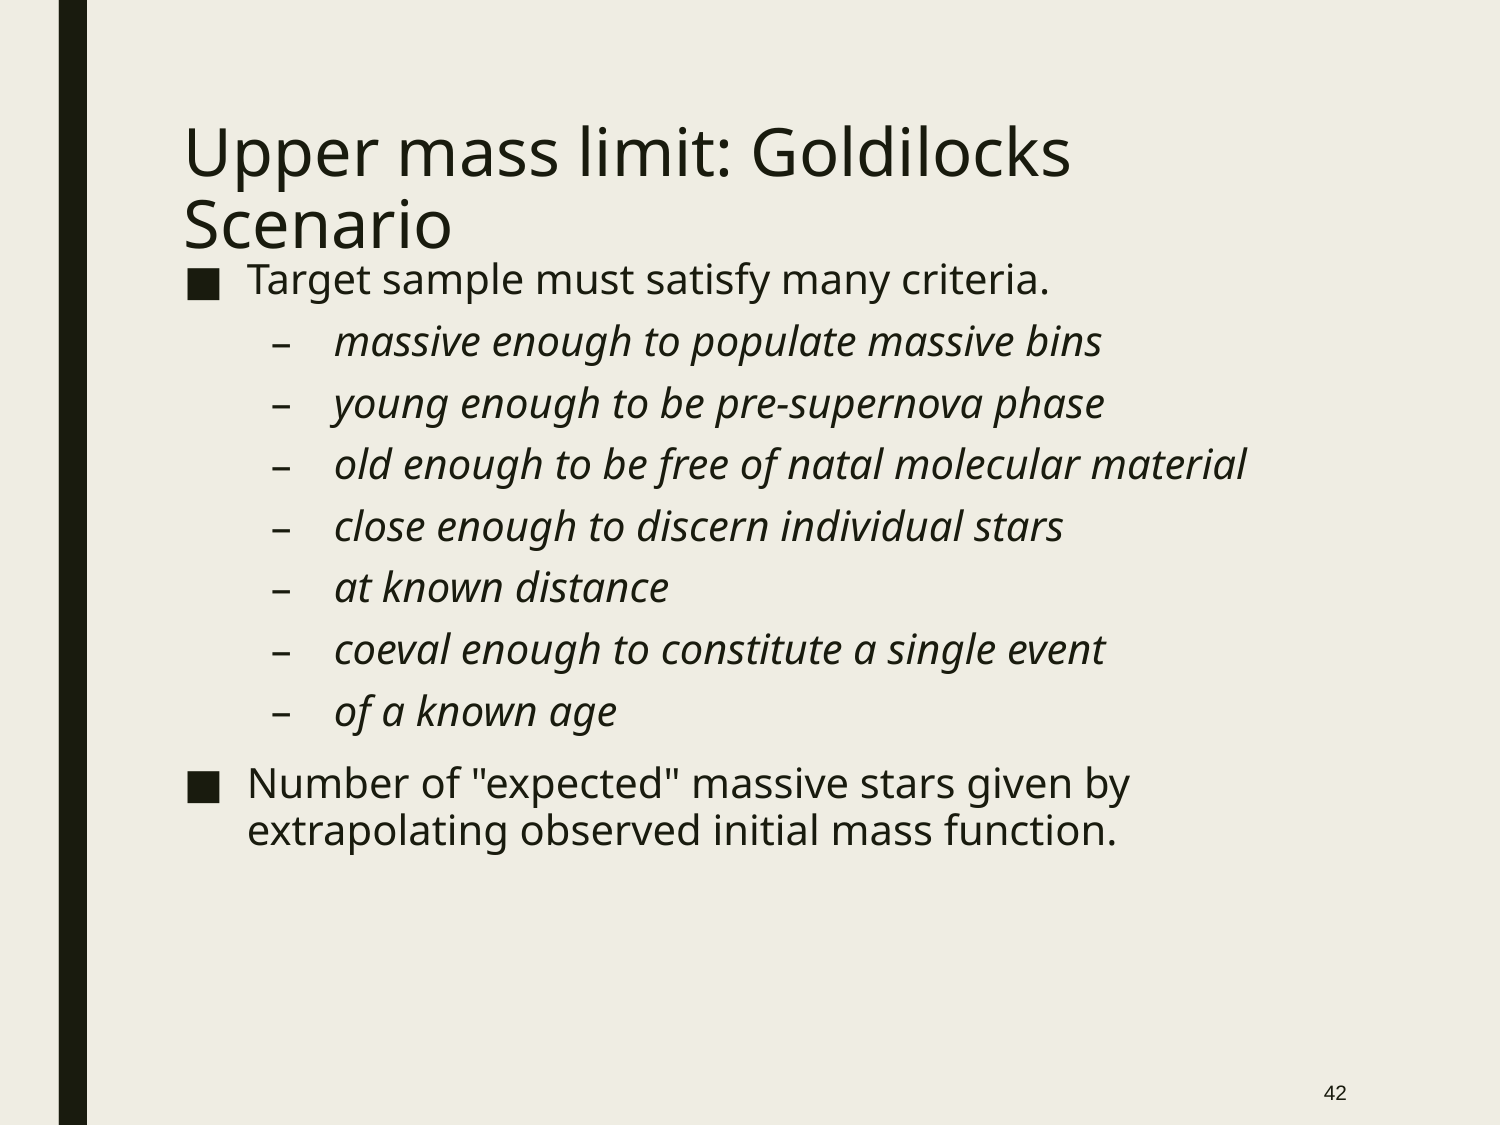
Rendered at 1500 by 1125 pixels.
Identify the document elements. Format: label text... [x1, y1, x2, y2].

title Upper mass limit: Goldilocks Scenario [168, 112, 1351, 233]
slide_number 42 [1165, 1058, 1362, 1125]
list Target sample must satisfy many criteria. massive enough to populate massive bins young enough to be pre-supernova phase old enough to be free of natal molecular material close enough to discern individual stars at known distance coeval enough to constitute a single event of a known age Number of "expected" massive stars given by extrapolating observed initial mass function. [168, 249, 1351, 1050]
